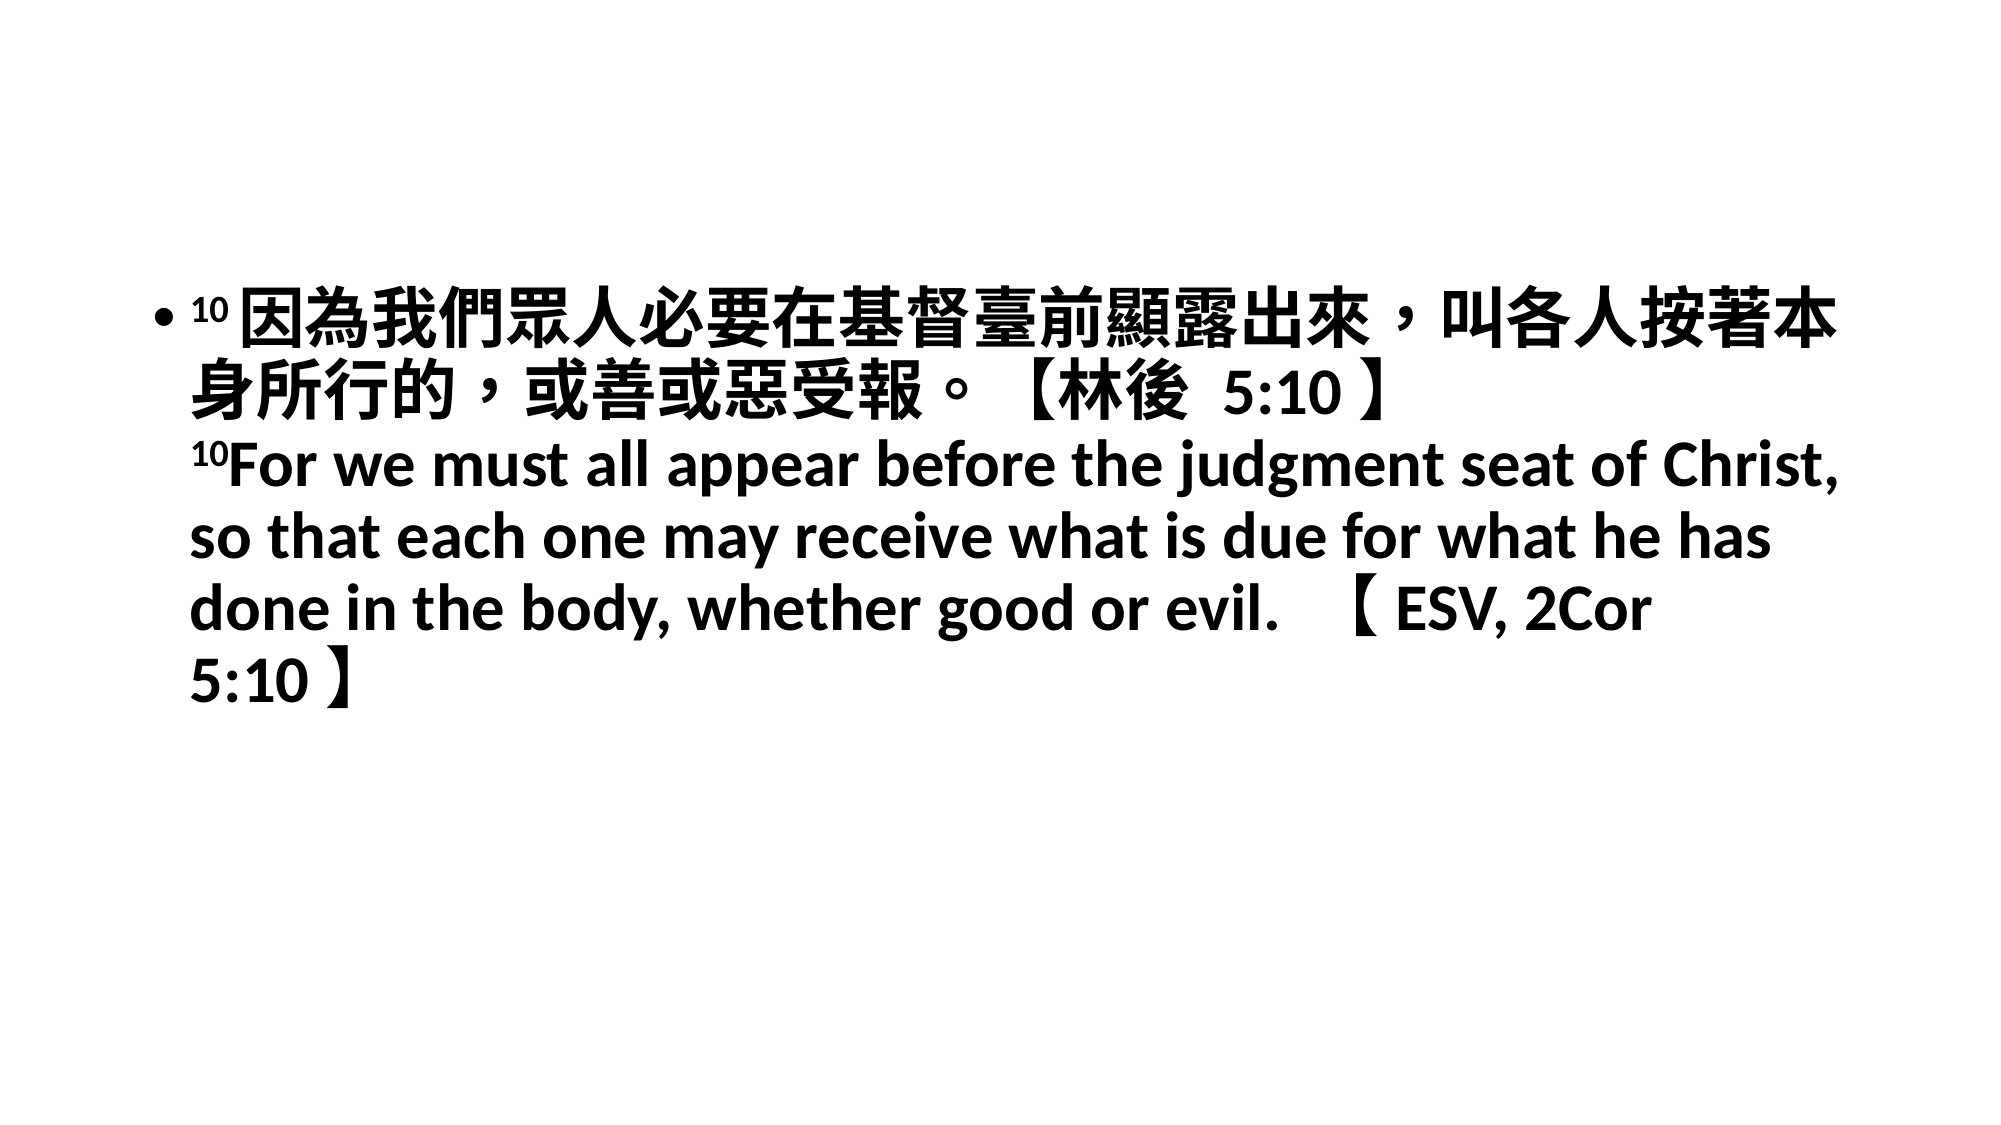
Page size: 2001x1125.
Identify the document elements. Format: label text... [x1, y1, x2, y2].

list 10因為我們眾人必要在基督臺前顯露出來，叫各人按著本身所行的，或善或惡受報。【林後 5:10】 10For we must all appear before the judgment seat of Christ, so that each one may receive what is due for what he has done in the body, whether good or evil. 【ESV, 2Cor 5:10】 [137, 277, 1863, 1014]
